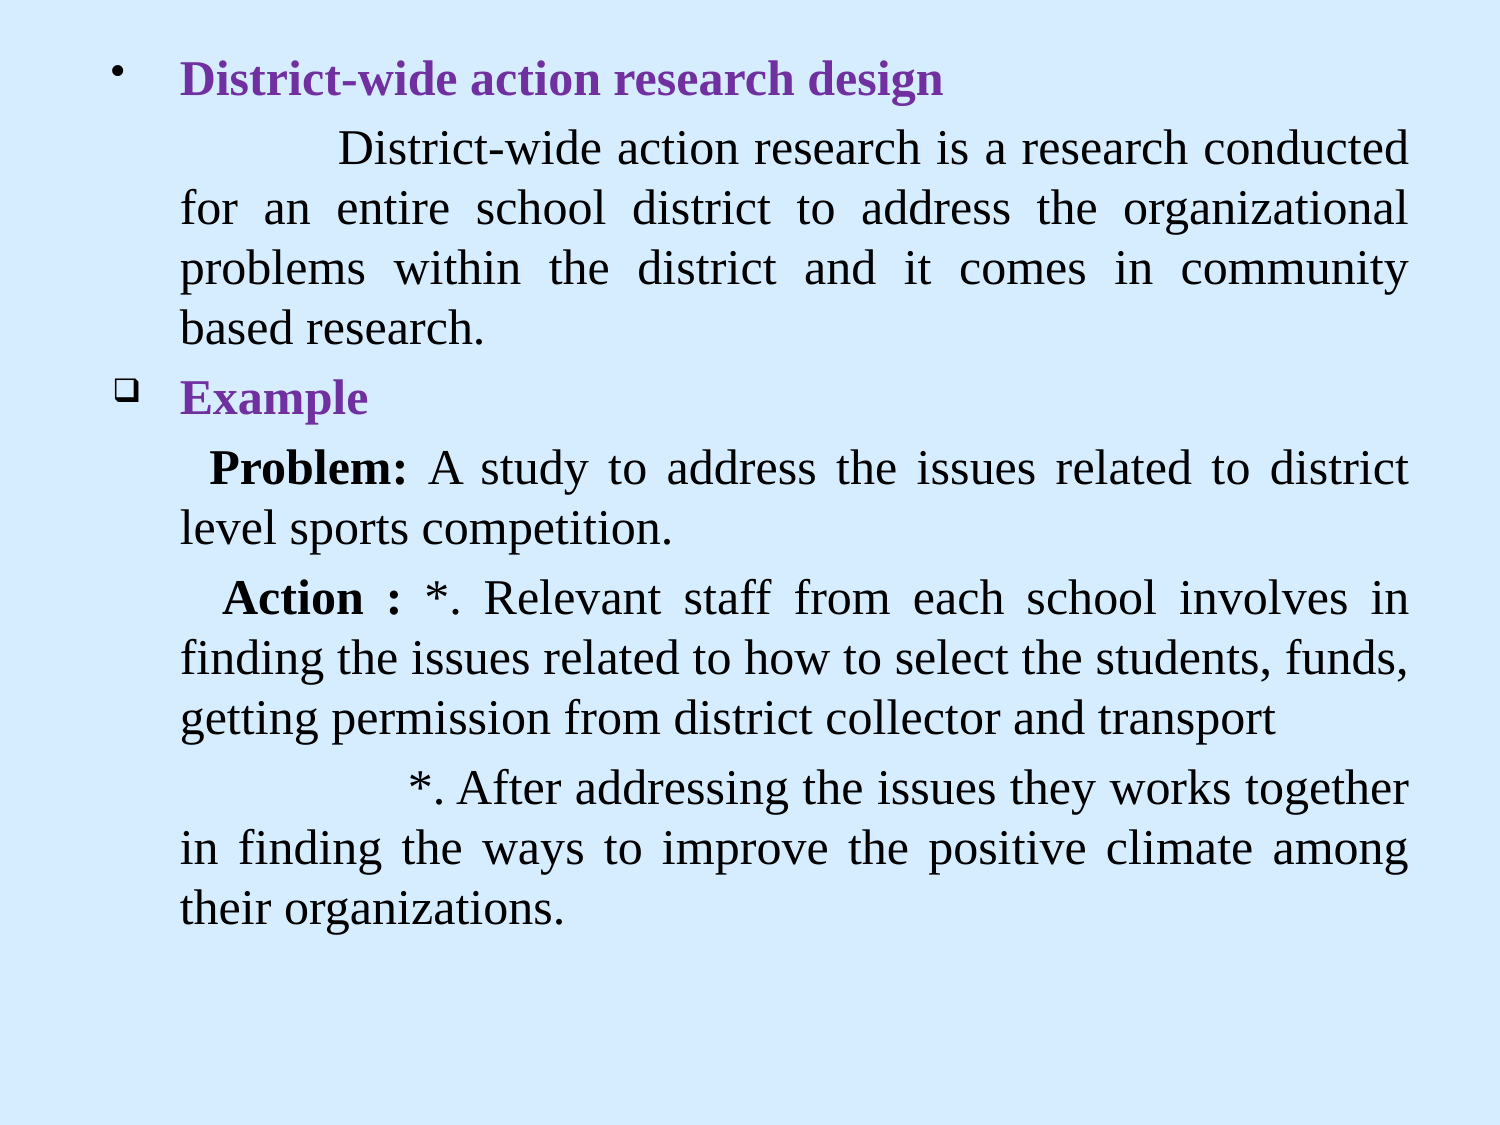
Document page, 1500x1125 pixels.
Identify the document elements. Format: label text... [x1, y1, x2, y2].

list District-wide action research design District-wide action research is a research conducted for an entire school district to address the organizational problems within the district and it comes in community based research. Example Problem: A study to address the issues related to district level sports competition. Action : *. Relevant staff from each school involves in finding the issues related to how to select the students, funds, getting permission from district collector and transport *. After addressing the issues they works together in finding the ways to improve the positive climate among their organizations. [75, 37, 1425, 1035]
